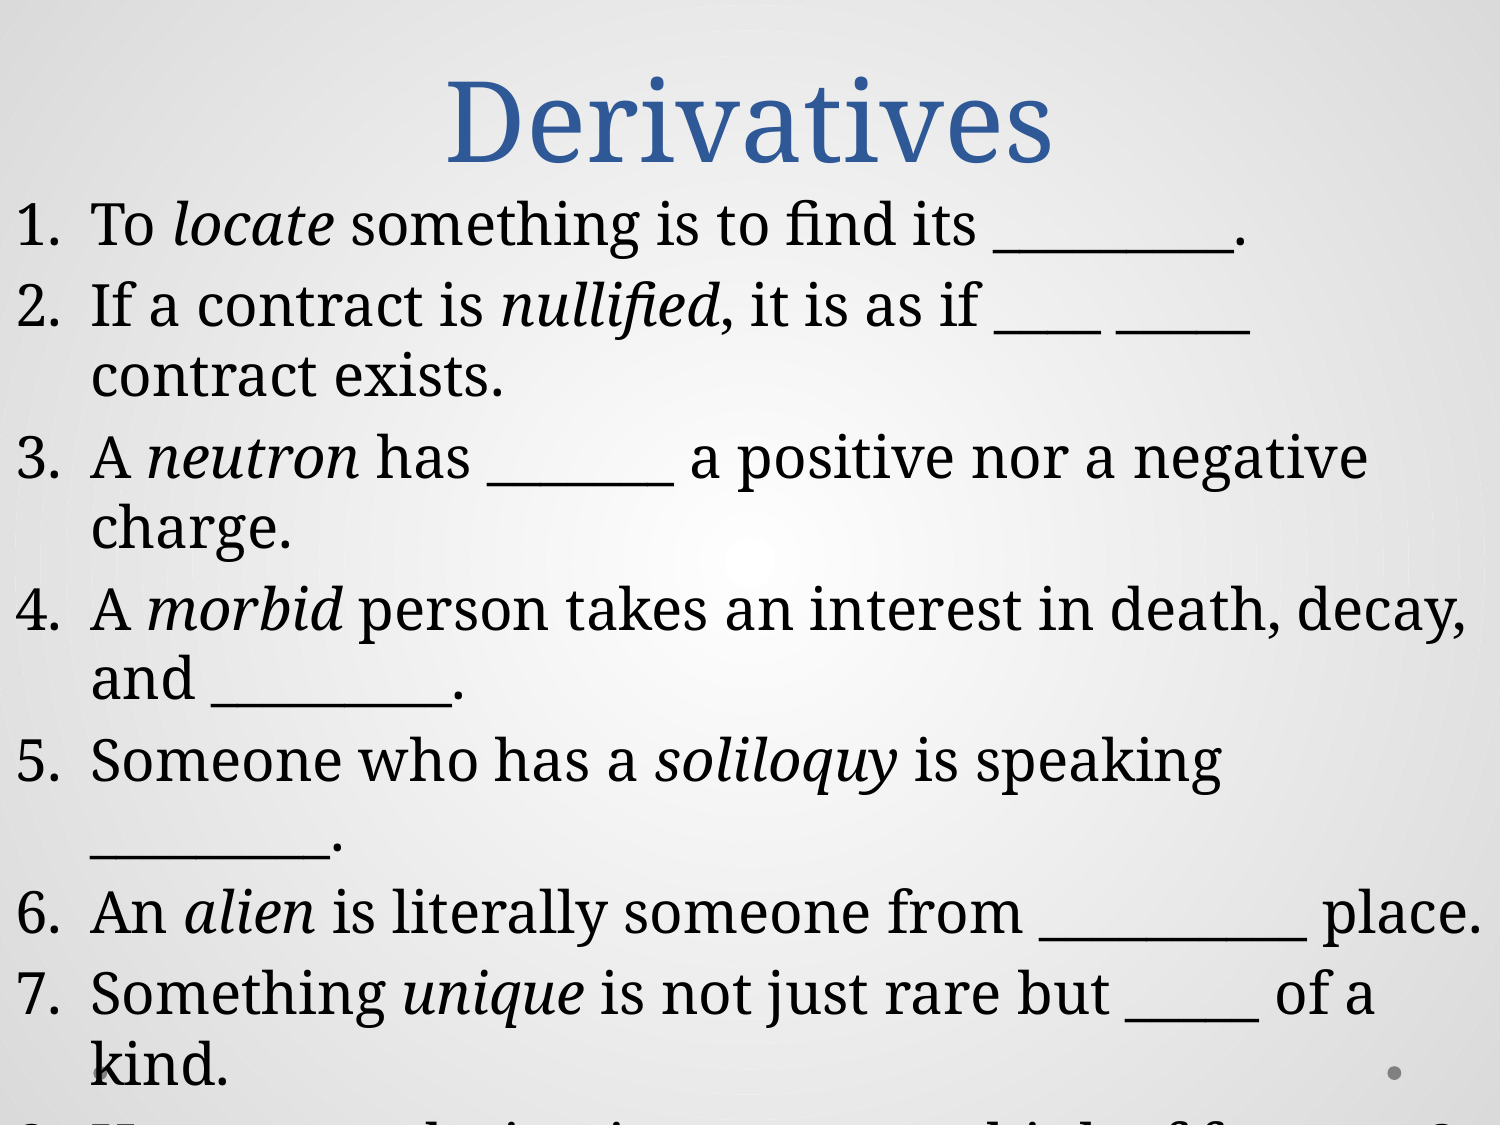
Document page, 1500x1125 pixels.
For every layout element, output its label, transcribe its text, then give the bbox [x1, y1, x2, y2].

list To locate something is to find its _________. If a contract is nullified, it is as if ____ _____ contract exists. A neutron has _______ a positive nor a negative charge. A morbid person takes an interest in death, decay, and _________. Someone who has a soliloquy is speaking _________. An alien is literally someone from __________ place. Something unique is not just rare but _____ of a kind. How many derivatives can you think of for unus? [0, 179, 1500, 922]
title Derivatives [75, 0, 1425, 179]
